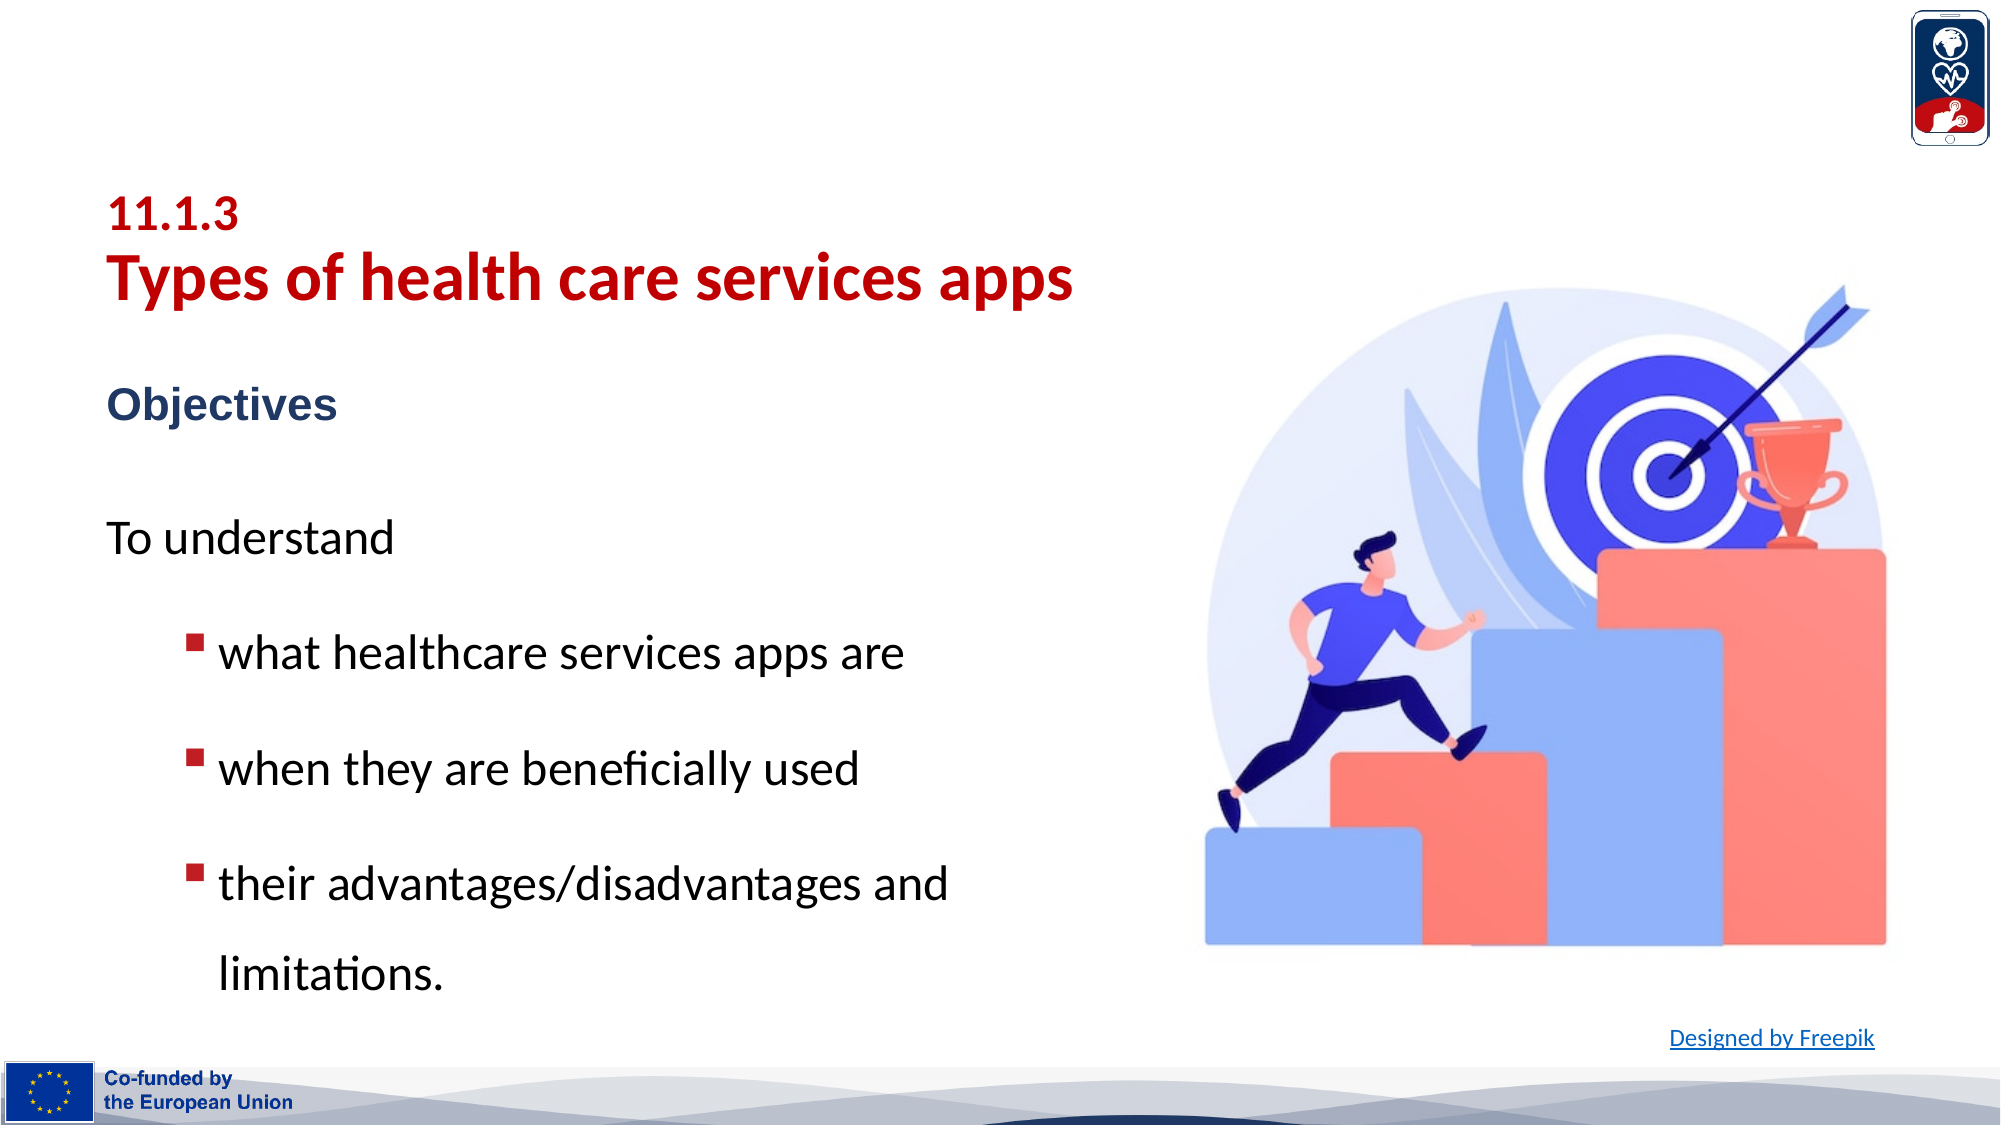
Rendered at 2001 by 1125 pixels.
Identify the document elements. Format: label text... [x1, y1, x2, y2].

list Objectives [91, 354, 938, 437]
picture [1093, 177, 1999, 1054]
text_box Designed by Freepik [888, 1014, 1890, 1059]
list To understand what healthcare services apps are when they are beneficially used their advantages/disadvantages and limitations. [91, 467, 1093, 1037]
title 11.1.3 Types of health care services apps [91, 177, 1093, 324]
picture [0, 1058, 2001, 1125]
picture [1911, 10, 1990, 146]
